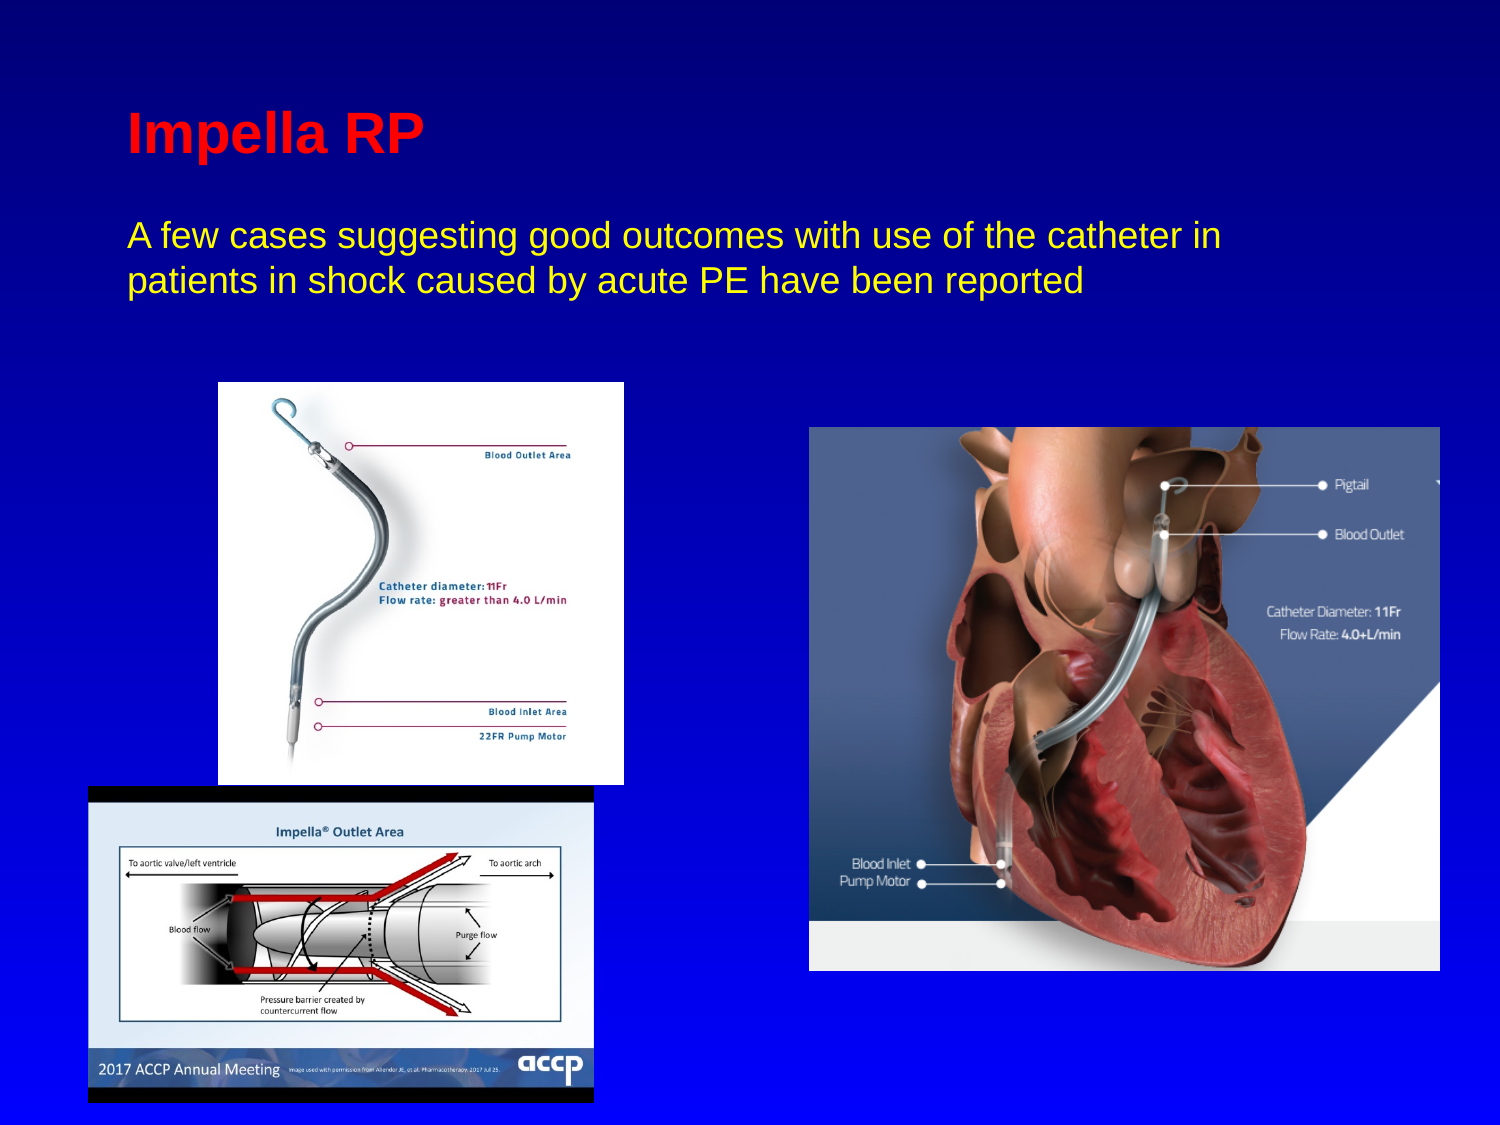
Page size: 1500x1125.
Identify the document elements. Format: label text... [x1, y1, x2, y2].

text_box Impella RP A few cases suggesting good outcomes with use of the catheter in patients in shock caused by acute PE have been reported [112, 88, 1341, 353]
picture [88, 786, 595, 1104]
picture [218, 382, 624, 785]
picture [808, 427, 1440, 971]
